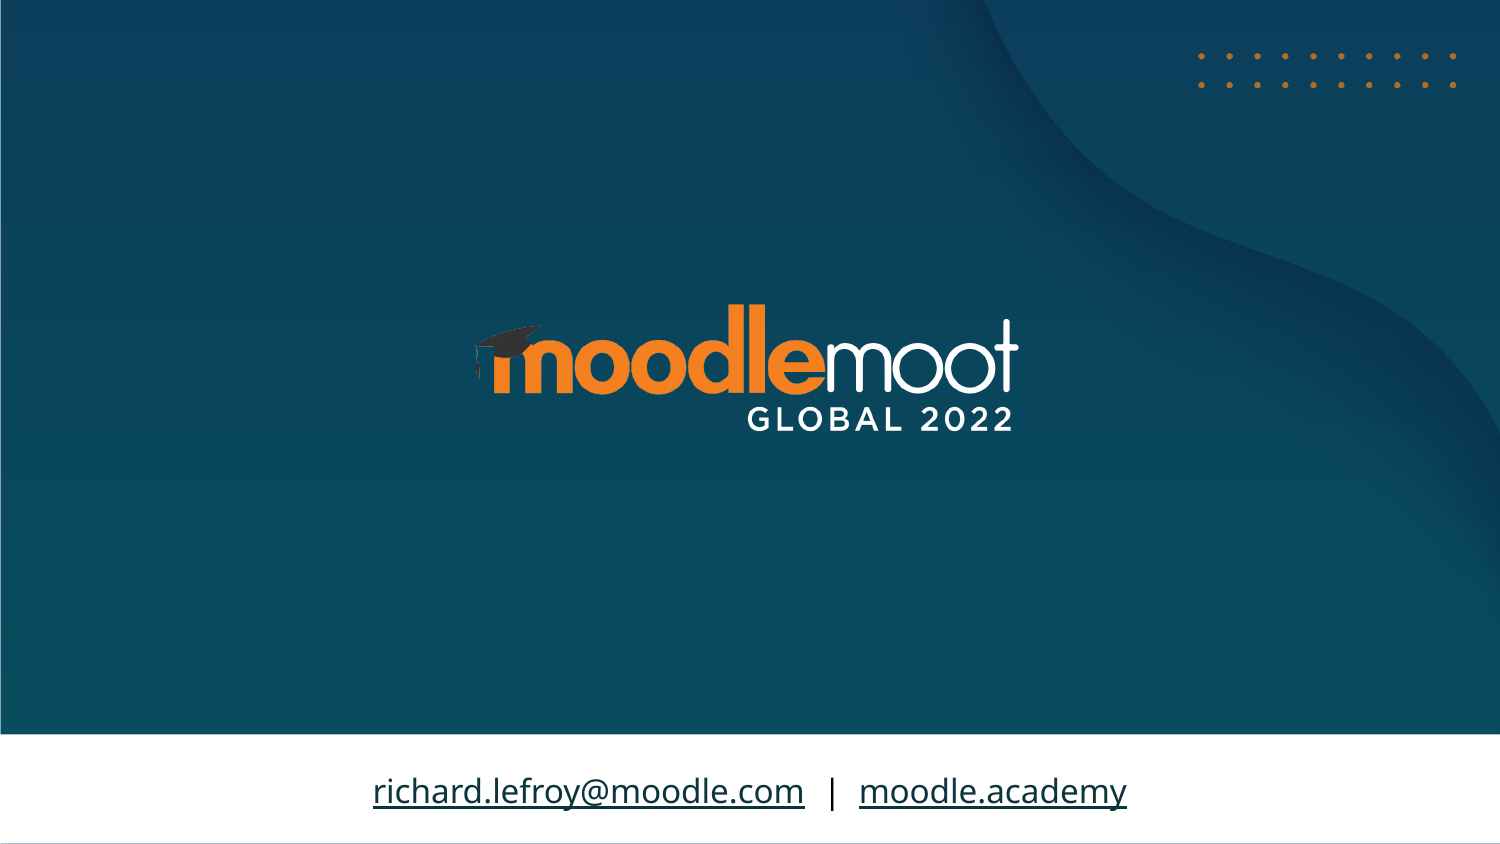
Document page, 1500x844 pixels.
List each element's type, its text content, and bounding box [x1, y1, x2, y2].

text_box richard.lefroy@moodle.com | moodle.academy [291, 755, 1209, 831]
picture [0, 0, 1500, 734]
